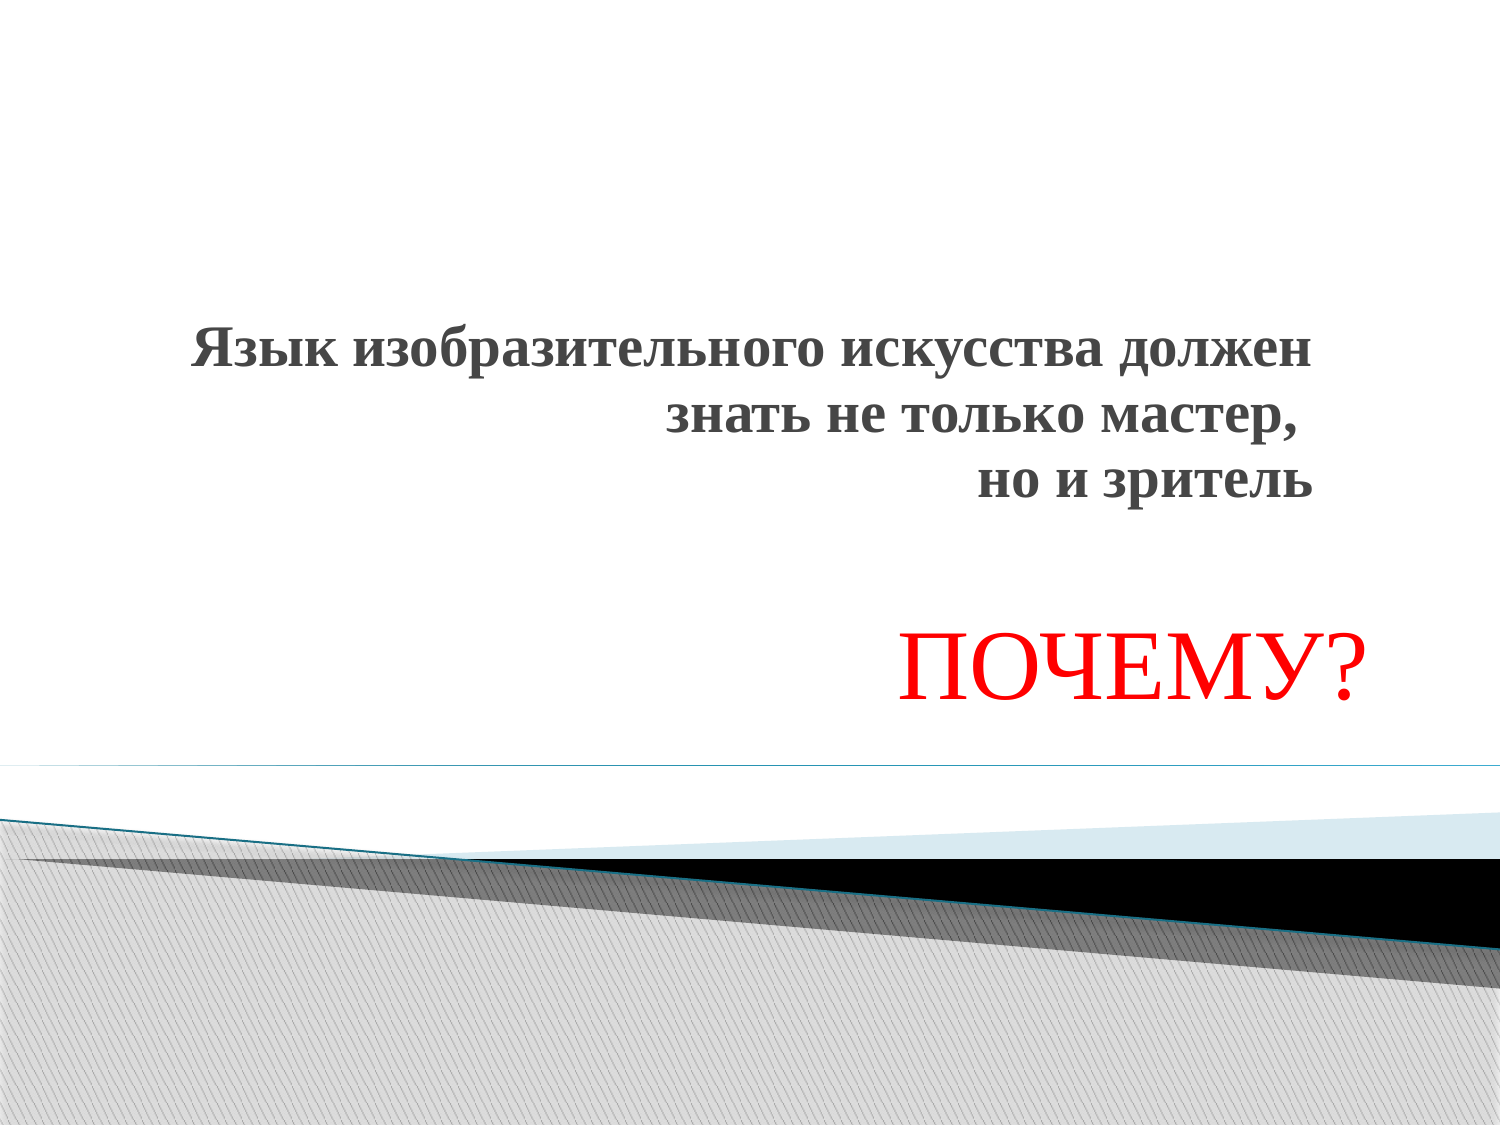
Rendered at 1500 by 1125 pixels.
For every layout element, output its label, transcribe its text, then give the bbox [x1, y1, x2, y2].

title Язык изобразительного искусства должен знать не только мастер, но и зритель [159, 305, 1329, 518]
subtitle ПОЧЕМУ? [112, 592, 1388, 790]
picture [5, 859, 1500, 989]
